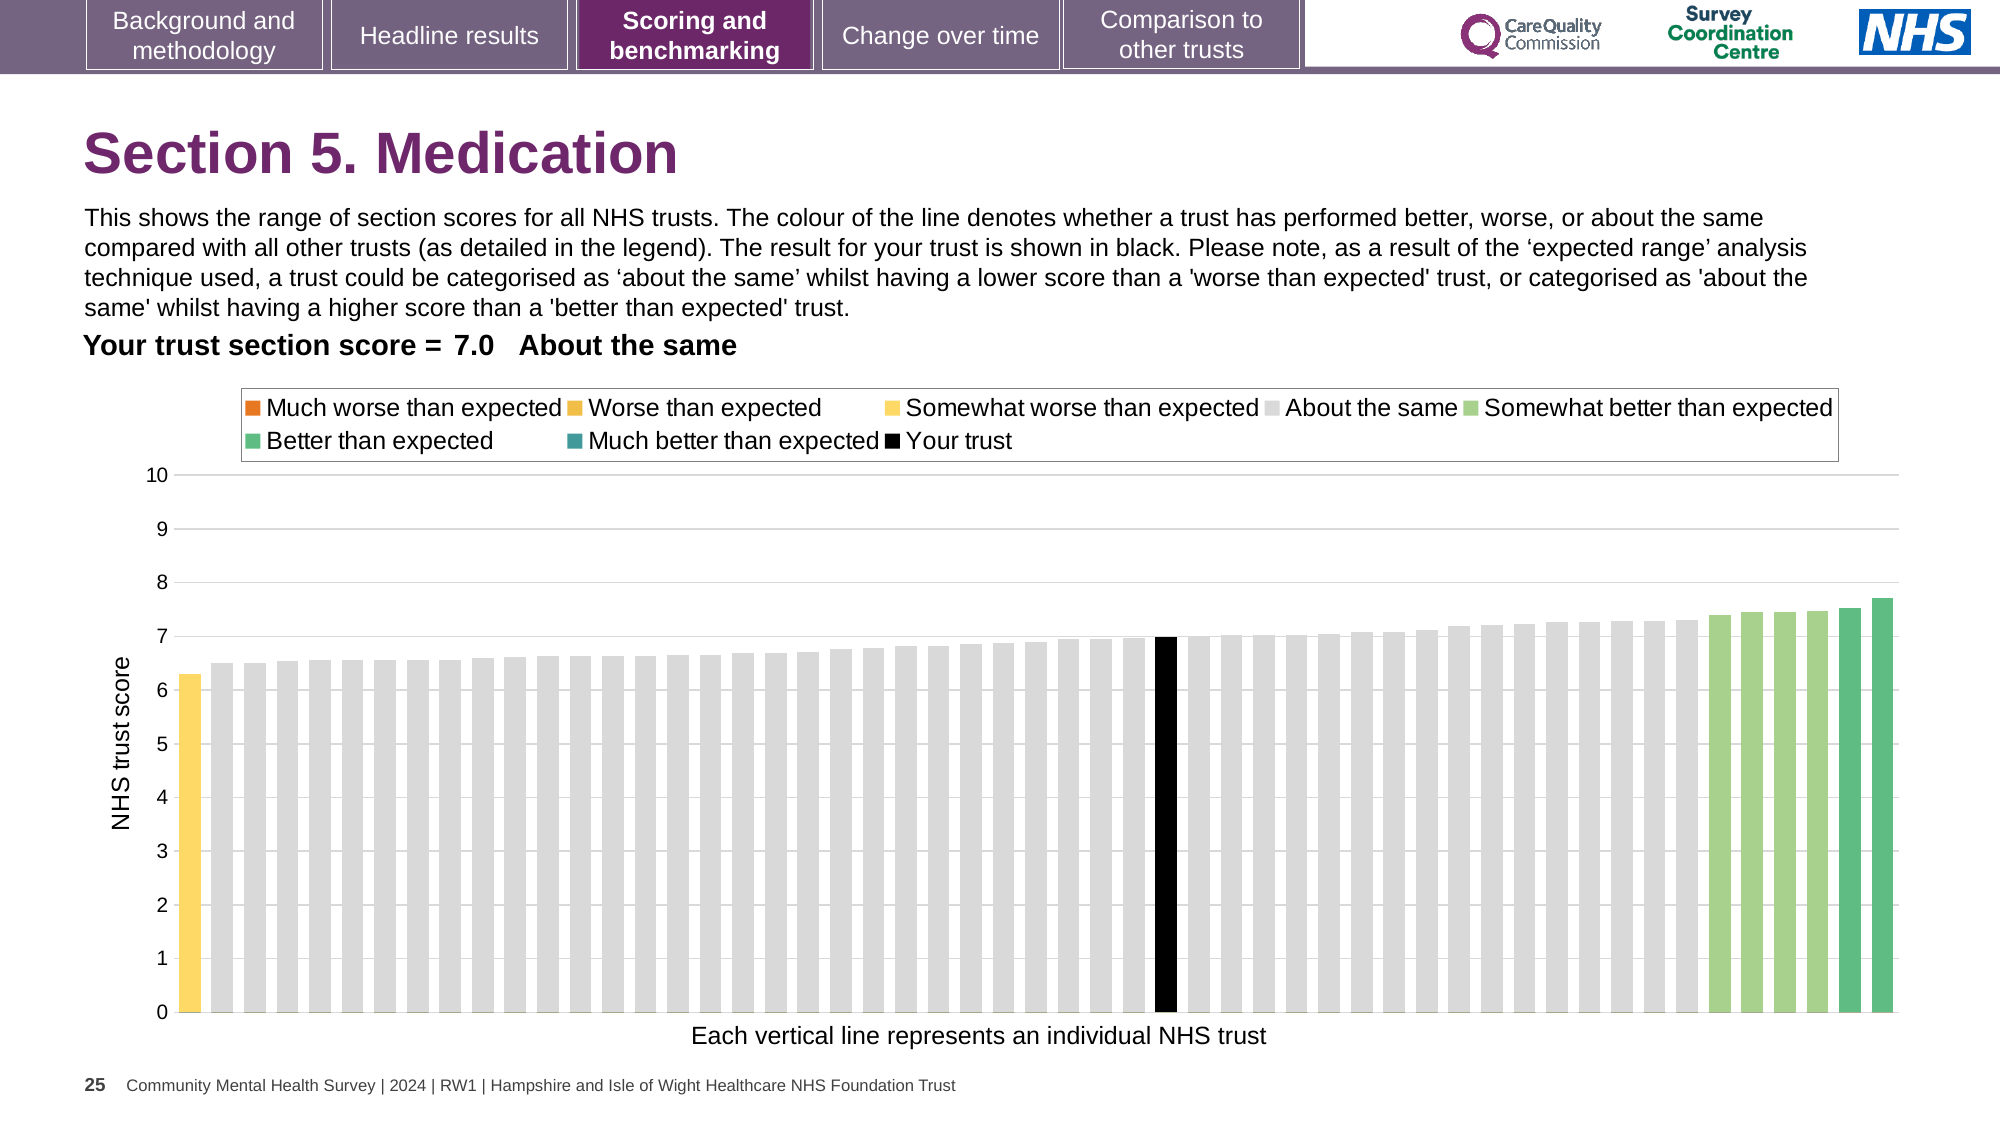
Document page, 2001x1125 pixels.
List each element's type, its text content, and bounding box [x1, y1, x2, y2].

table_header About the same [518, 323, 1807, 369]
chart [99, 369, 1923, 1036]
picture [1859, 9, 1971, 55]
table_header Your trust section score = [53, 323, 448, 370]
table_header 7.0 [448, 323, 518, 369]
picture [1460, 13, 1602, 59]
text_box Each vertical line represents an individual NHS trust [676, 1036, 1283, 1058]
title Section 5. Medication [68, 100, 1942, 209]
picture [1666, 3, 1794, 61]
text_box 25 [84, 1065, 122, 1125]
text_box This shows the range of section scores for all NHS trusts. The colour of the line denotes whether a trust has performed better, worse, or about the same compared with all other trusts (as detailed in the legend). The result for your trust is shown in black. Please note, as a result of the ‘expected range’ analysis technique used, a trust could be categorised as ‘about the same’ whilst having a lower score than a 'worse than expected' trust, or categorised as 'about the same' whilst having a higher score than a 'better than expected' trust. [69, 194, 1890, 329]
